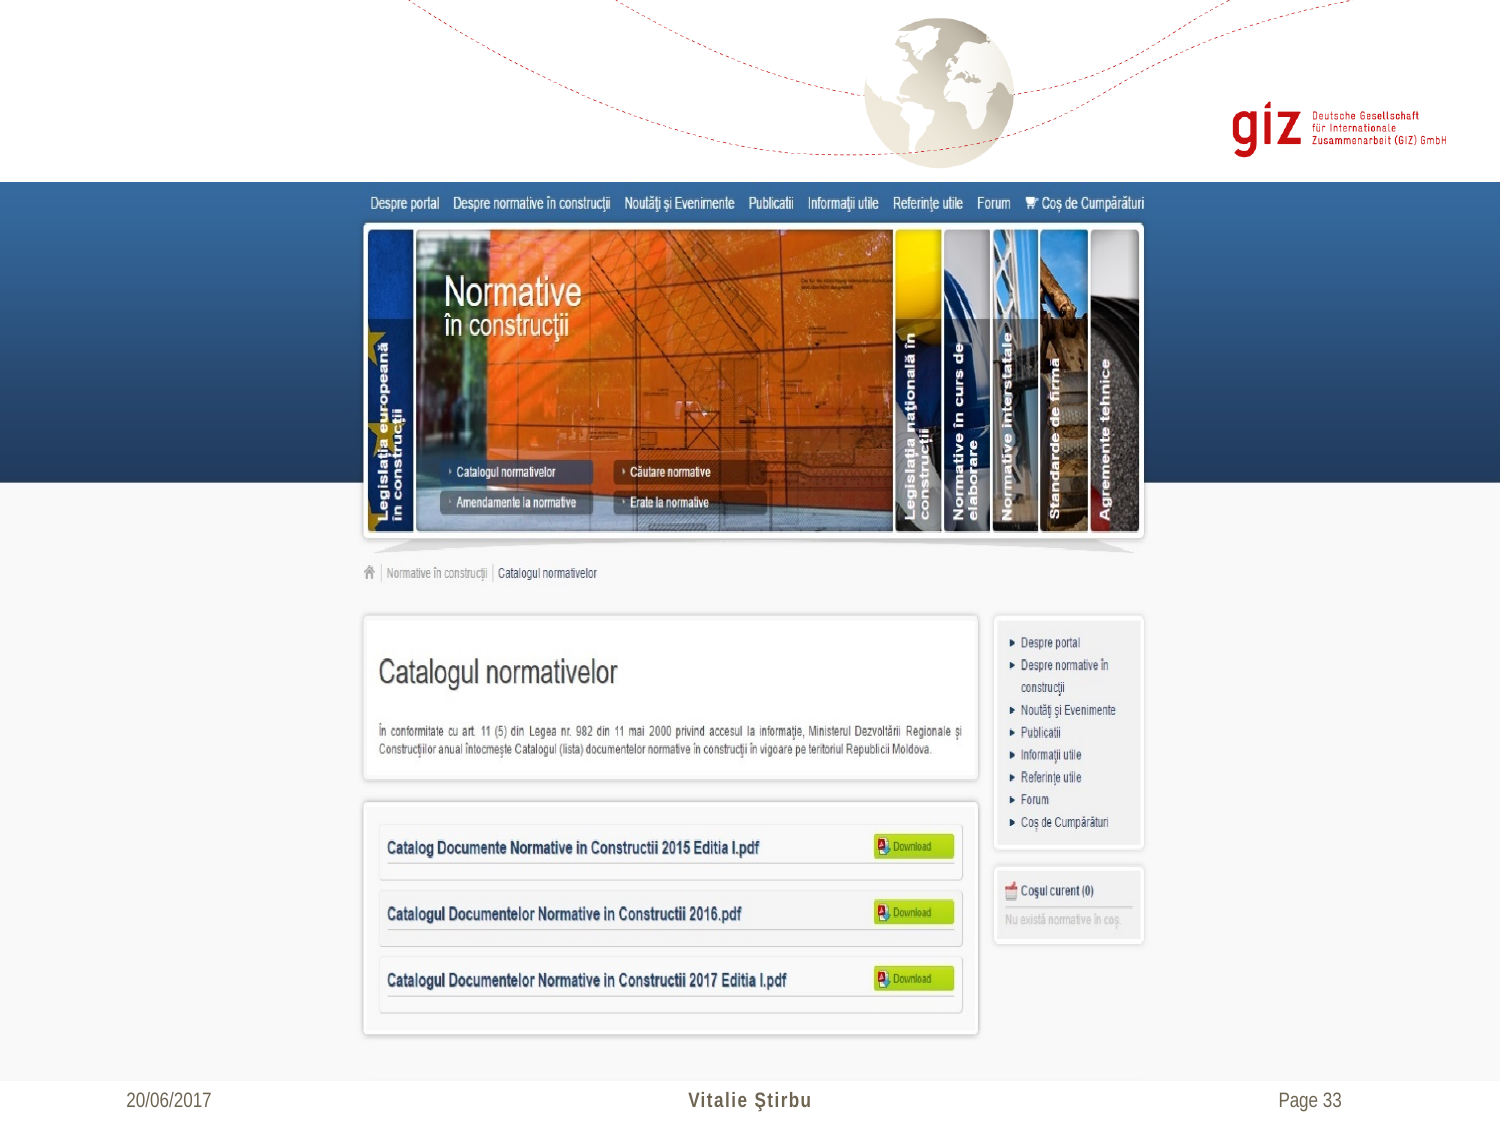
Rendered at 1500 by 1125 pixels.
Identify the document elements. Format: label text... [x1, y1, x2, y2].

picture [0, 0, 1500, 182]
footer Vitalie Ştirbu [469, 1089, 1031, 1121]
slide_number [111, 1089, 325, 1121]
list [0, 182, 1500, 1080]
